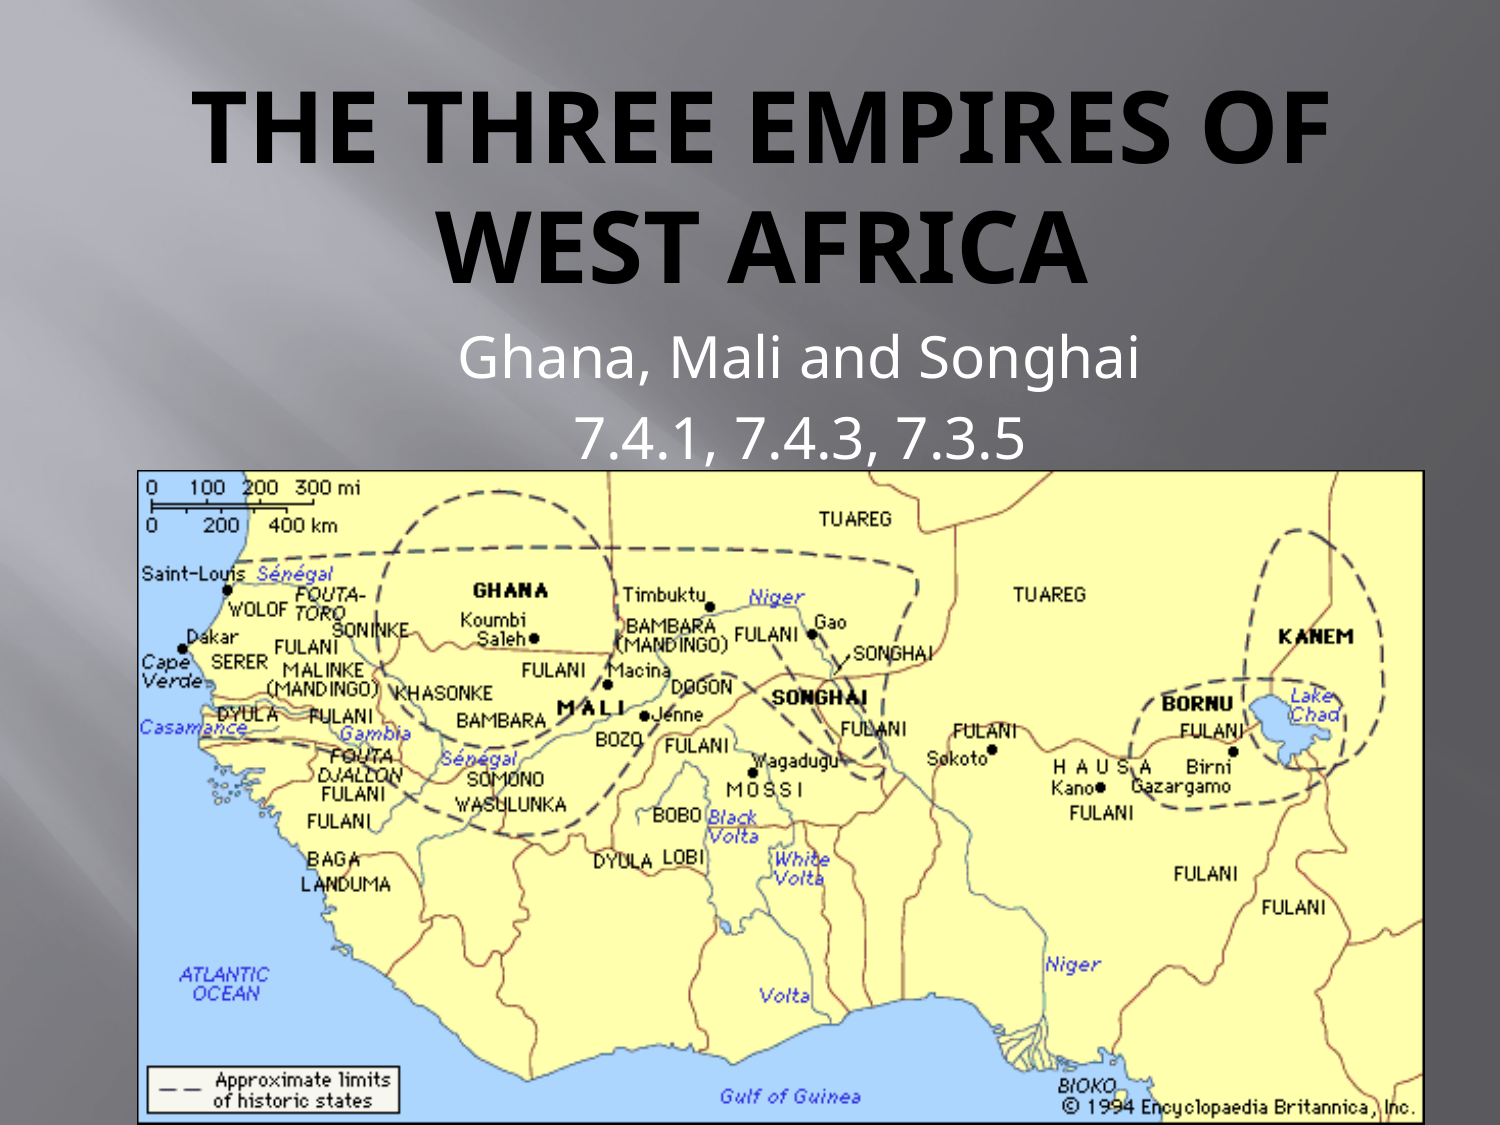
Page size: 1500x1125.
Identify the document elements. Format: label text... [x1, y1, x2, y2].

title The Three Empires of West Africa [125, 62, 1400, 304]
subtitle Ghana, Mali and Songhai 7.4.1, 7.4.3, 7.3.5 [300, 312, 1300, 470]
picture [137, 470, 1426, 1125]
